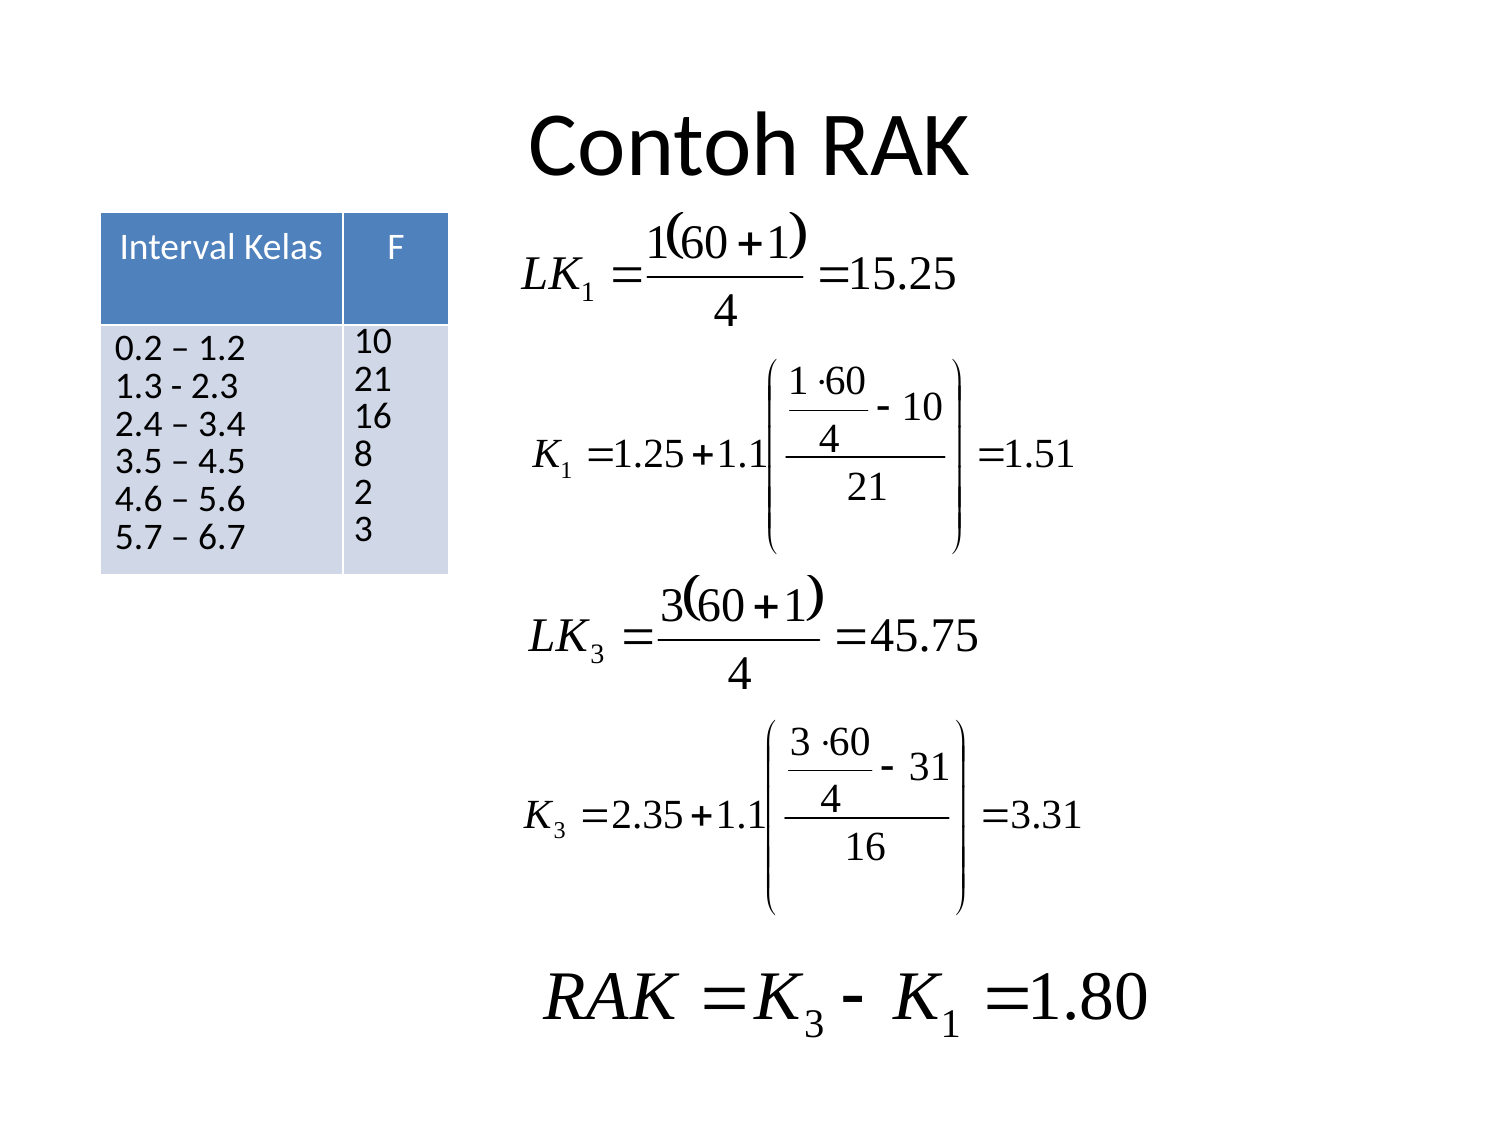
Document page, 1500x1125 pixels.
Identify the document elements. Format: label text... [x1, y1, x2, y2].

table_cell 0.2 – 1.2 1.3 - 2.3 2.4 – 3.4 3.5 – 4.5 4.6 – 5.6 5.7 – 6.7 [101, 326, 342, 574]
table_header Interval Kelas [101, 213, 342, 324]
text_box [512, 212, 965, 338]
table_header F [344, 213, 448, 324]
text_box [530, 949, 1163, 1055]
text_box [524, 349, 1079, 565]
title Contoh RAK [75, 45, 1425, 233]
table_cell 10 21 16 8 2 3 [344, 326, 448, 574]
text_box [516, 710, 1088, 926]
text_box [519, 574, 988, 701]
